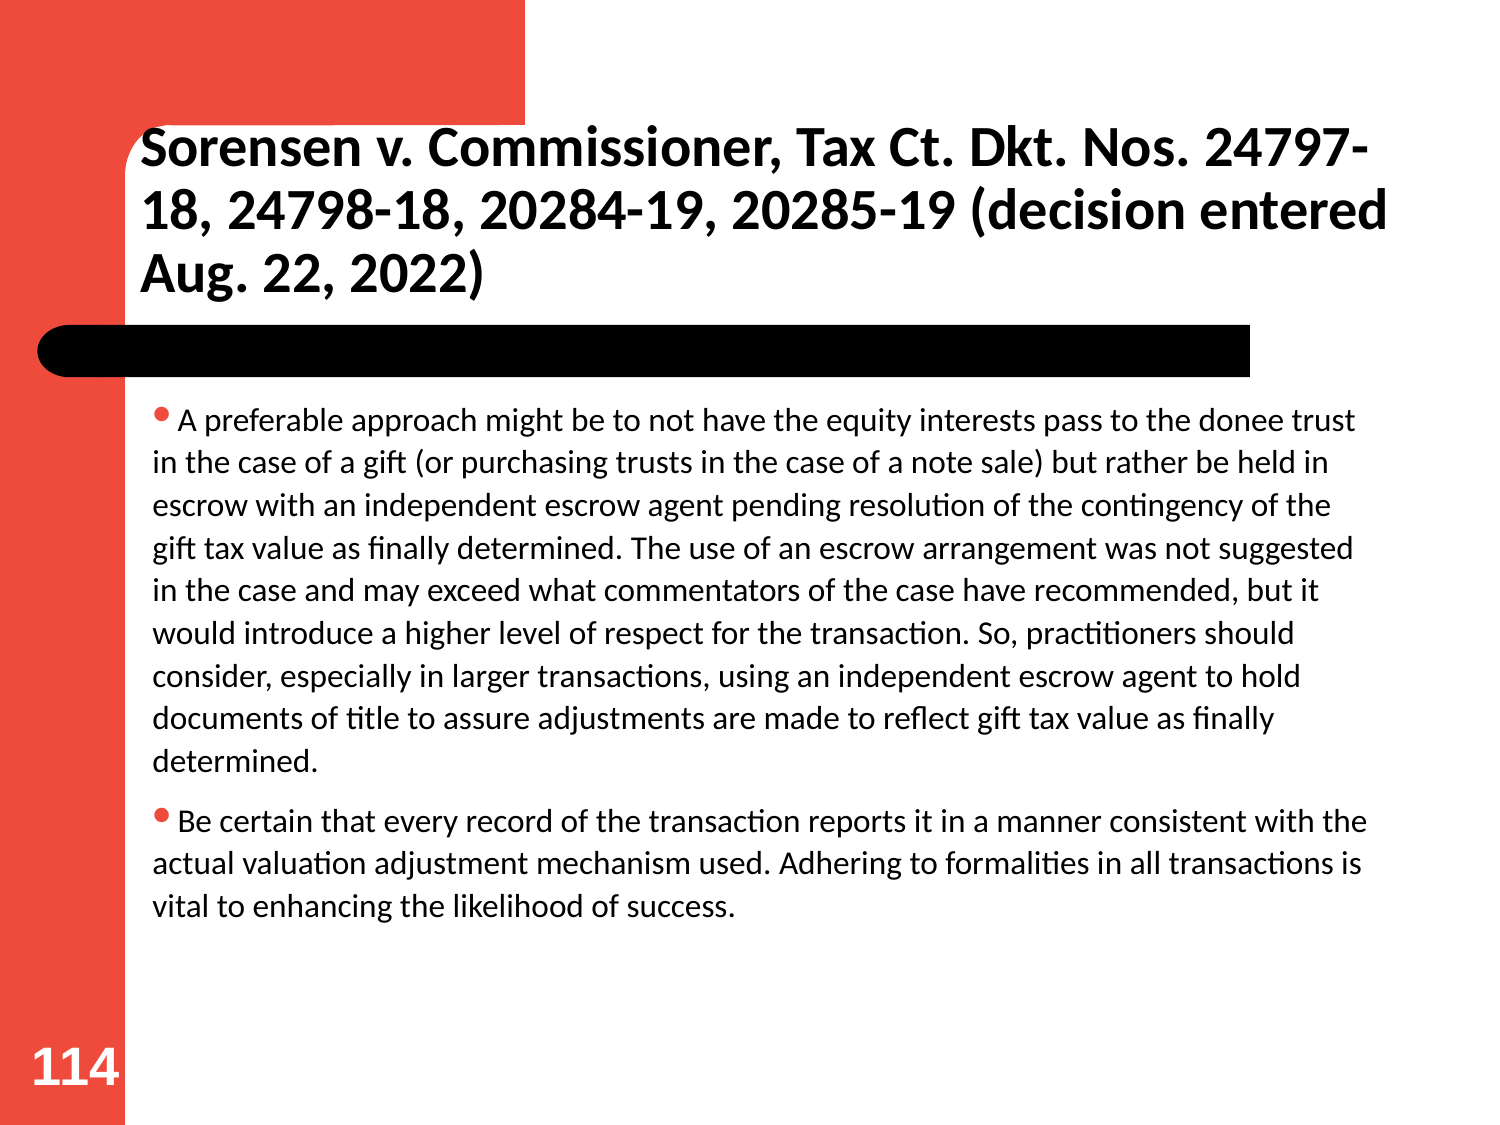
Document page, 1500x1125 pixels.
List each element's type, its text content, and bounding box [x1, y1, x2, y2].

slide_number 114 [13, 1023, 138, 1105]
title Sorensen v. Commissioner, Tax Ct. Dkt. Nos. 24797-18, 24798-18, 20284-19, 20285-19 (decision entered Aug. 22, 2022) [125, 125, 1425, 313]
list A preferable approach might be to not have the equity interests pass to the donee trust in the case of a gift (or purchasing trusts in the case of a note sale) but rather be held in escrow with an independent escrow agent pending resolution of the contingency of the gift tax value as finally determined. The use of an escrow arrangement was not suggested in the case and may exceed what commentators of the case have recommended, but it would introduce a higher level of respect for the transaction. So, practitioners should consider, especially in larger transactions, using an independent escrow agent to hold documents of title to assure adjustments are made to reflect gift tax value as finally determined. Be certain that every record of the transaction reports it in a manner consistent with the actual valuation adjustment mechanism used. Adhering to formalities in all transactions is vital to enhancing the likelihood of success. [137, 387, 1400, 999]
